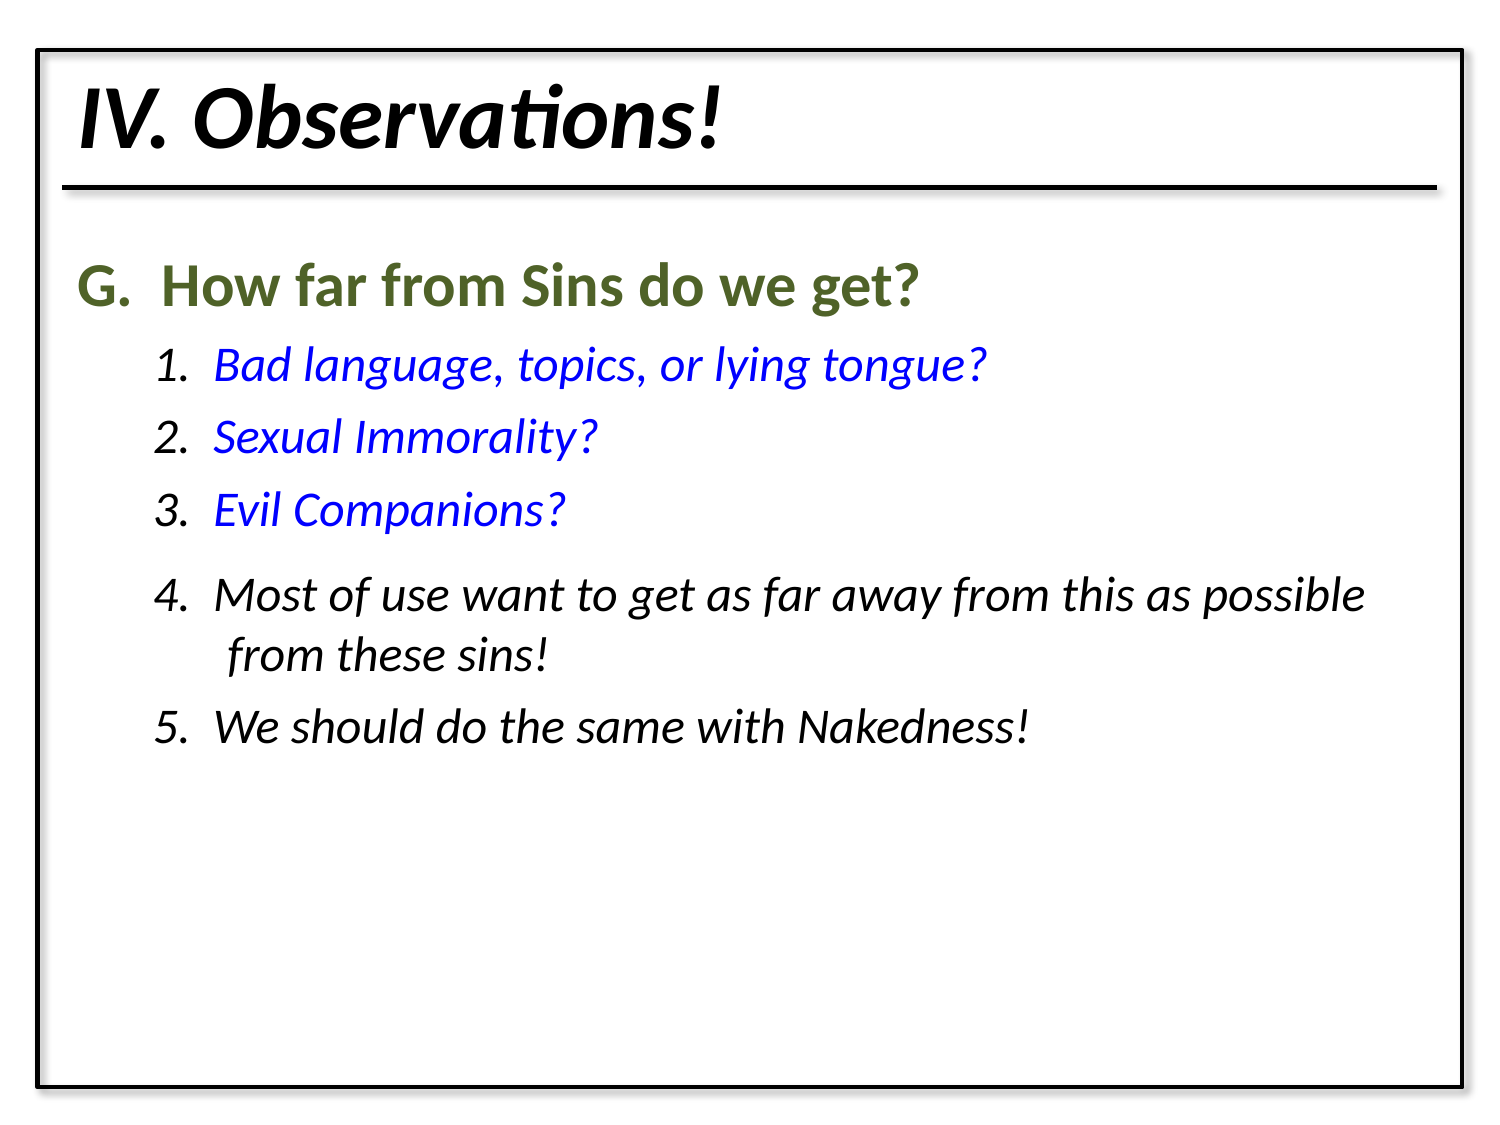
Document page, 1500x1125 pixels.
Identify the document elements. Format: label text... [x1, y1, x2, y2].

text_box [35, 48, 1464, 1089]
text_box G. How far from Sins do we get? 1. Bad language, topics, or lying tongue? 2. Sexual Immorality? 3. Evil Companions? 4. Most of use want to get as far away from this as possible from these sins! 5. We should do the same with Nakedness! [62, 236, 1438, 799]
